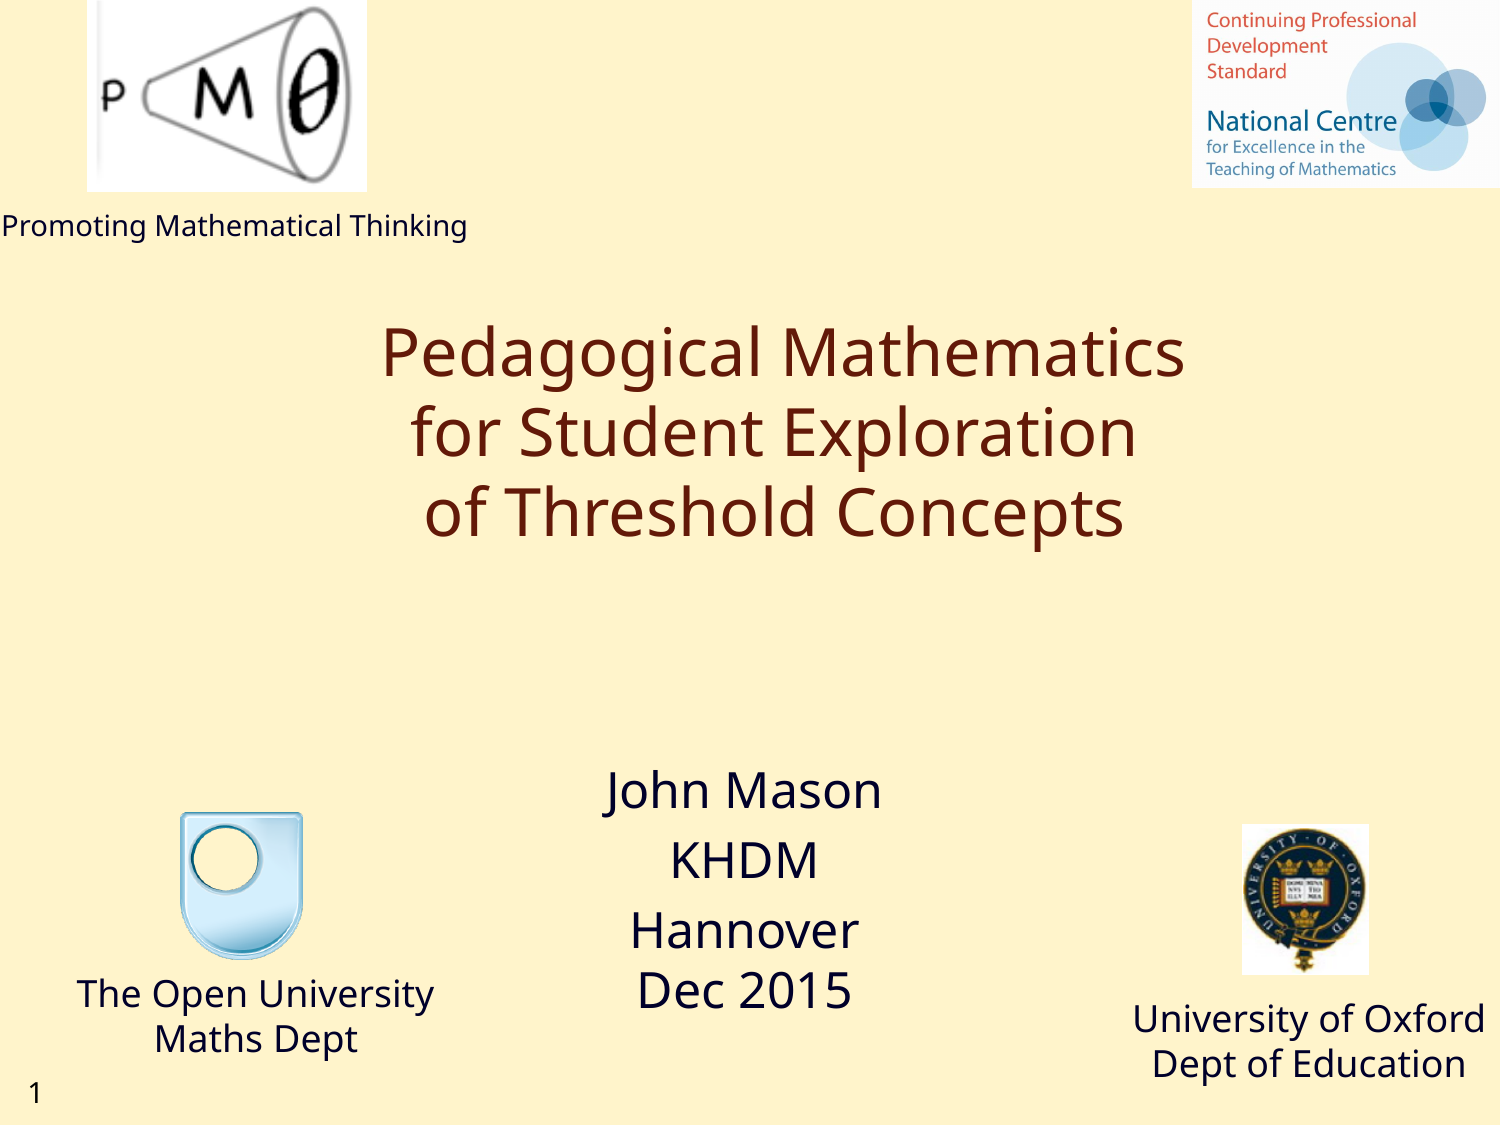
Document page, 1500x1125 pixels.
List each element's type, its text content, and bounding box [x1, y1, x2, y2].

picture [87, 0, 367, 192]
picture [1192, 0, 1500, 188]
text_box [65, 812, 1500, 1093]
title Pedagogical Mathematics for Student Exploration of Threshold Concepts [68, 302, 1500, 587]
text_box John Mason KHDM Hannover Dec 2015 [591, 751, 899, 810]
text_box Promoting Mathematical Thinking [0, 199, 484, 250]
